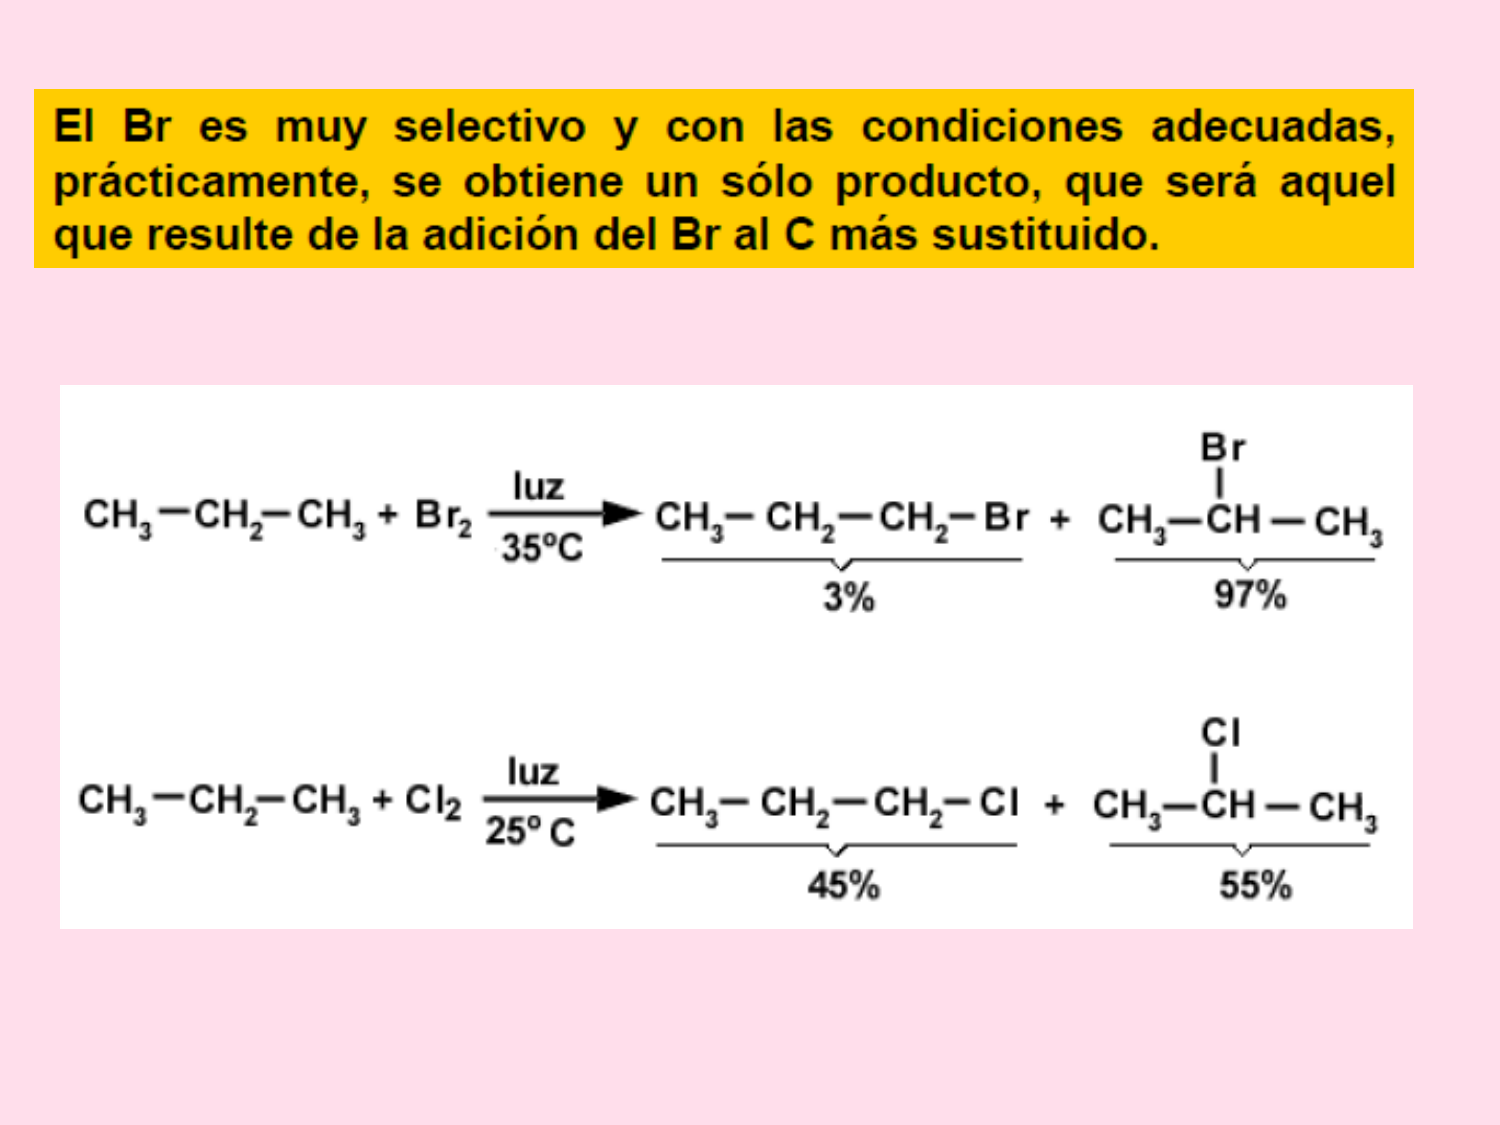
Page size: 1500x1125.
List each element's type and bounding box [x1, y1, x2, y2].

picture [34, 89, 1414, 268]
picture [60, 385, 1414, 929]
